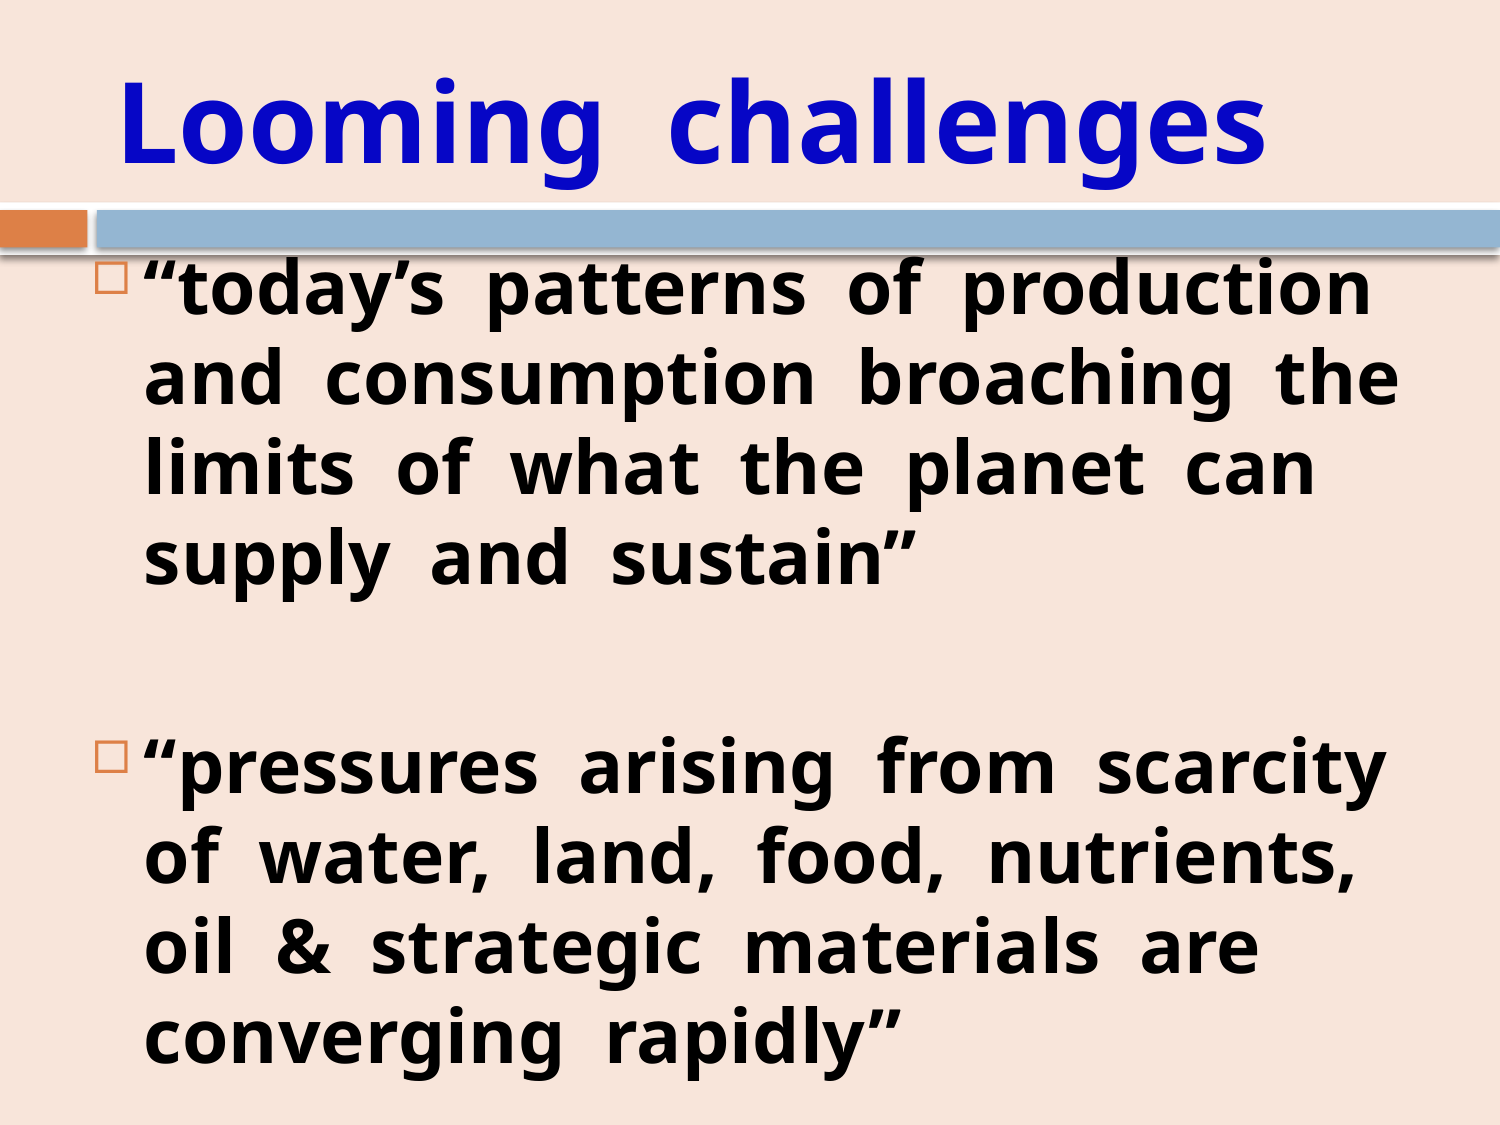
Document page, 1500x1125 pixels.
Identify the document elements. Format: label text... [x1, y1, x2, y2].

list “today’s patterns of production and consumption broaching the limits of what the planet can supply and sustain” “pressures arising from scarcity of water, land, food, nutrients, oil & strategic materials are converging rapidly” [76, 231, 1459, 1000]
title Looming challenges [100, 37, 1438, 200]
